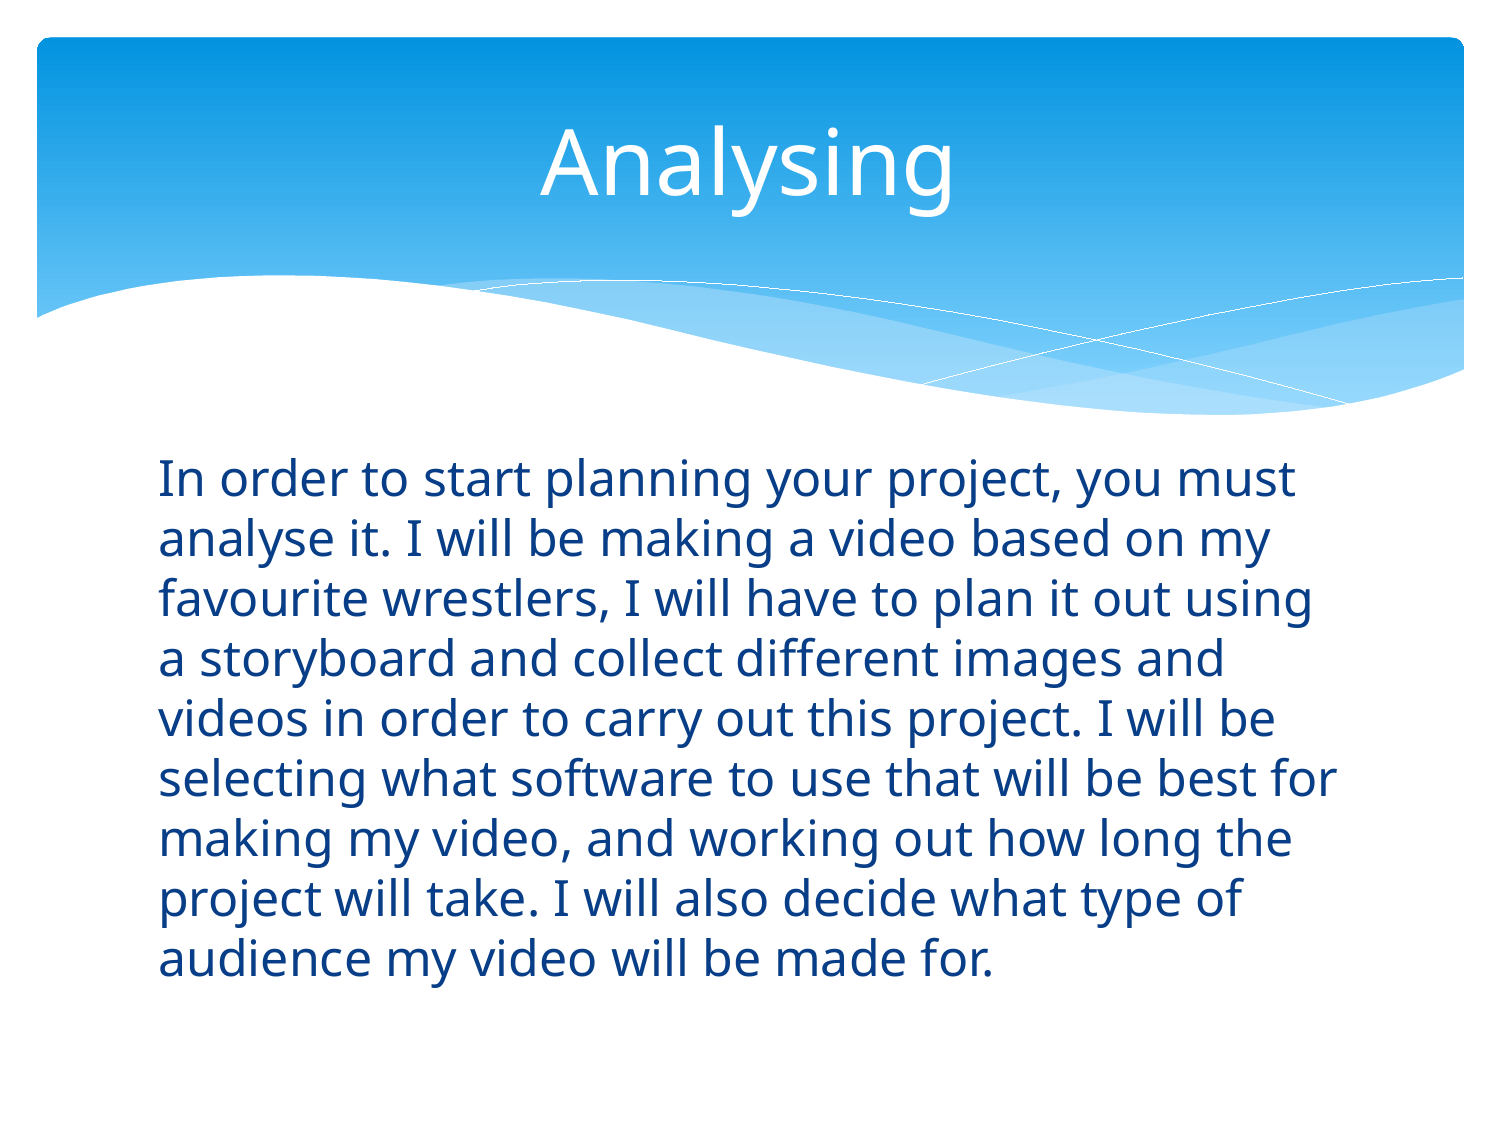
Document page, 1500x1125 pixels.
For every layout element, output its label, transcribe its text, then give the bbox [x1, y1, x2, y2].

list In order to start planning your project, you must analyse it. I will be making a video based on my favourite wrestlers, I will have to plan it out using a storyboard and collect different images and videos in order to carry out this project. I will be selecting what software to use that will be best for making my video, and working out how long the project will take. I will also decide what type of audience my video will be made for. [143, 438, 1359, 1005]
title Analysing [75, 55, 1425, 261]
